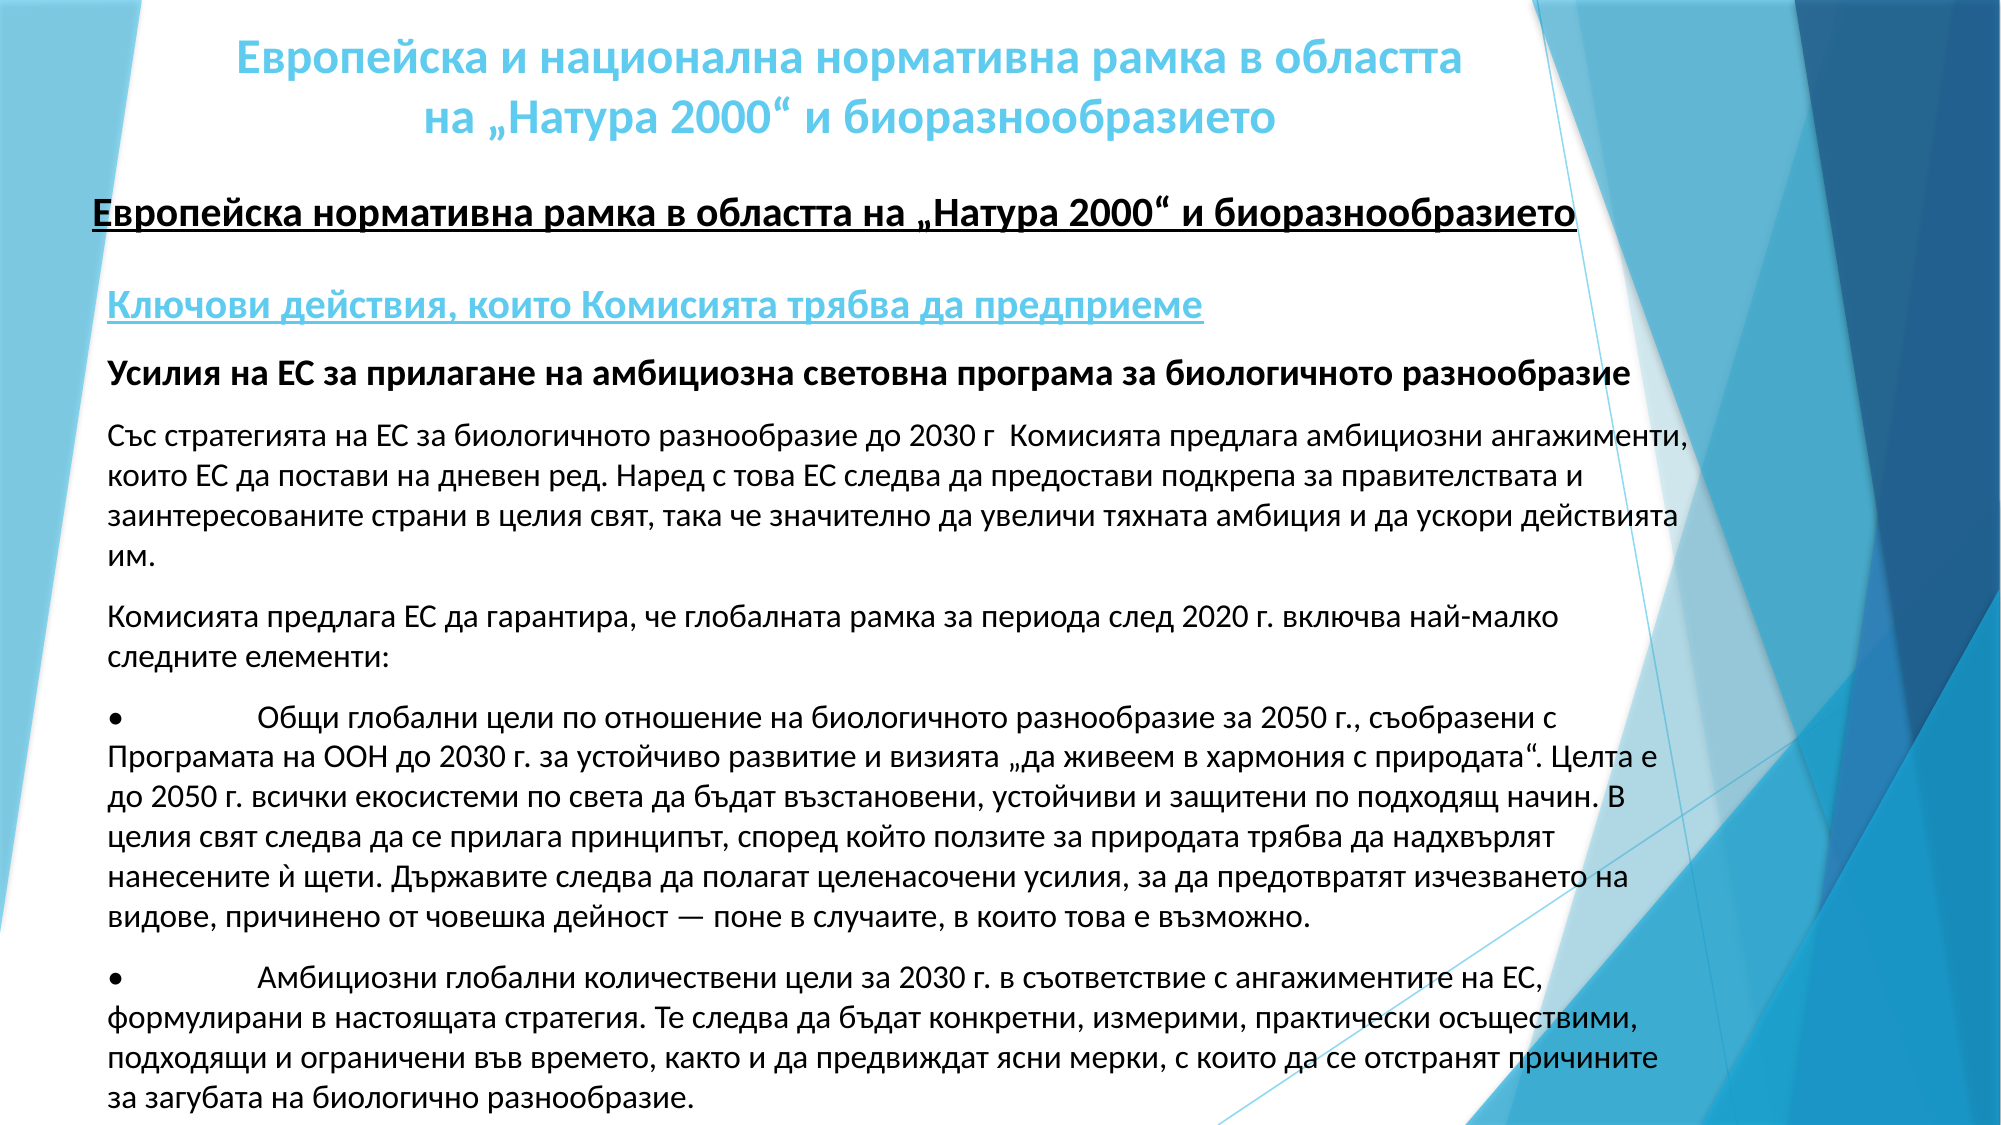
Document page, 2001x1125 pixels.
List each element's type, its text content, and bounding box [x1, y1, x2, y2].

title Европейска и национална нормативна рамка в областта на „Натура 2000“ и биоразнообразието [192, 12, 1508, 152]
subtitle Ключови действия, които Комисията трябва да предприеме Усилия на ЕС за прилагане на амбициозна световна програма за биологичното разнообразие Със стратегията на ЕС за биологичното разнообразие до 2030 г Комисията предлага амбициозни ангажименти, които ЕС да постави на дневен ред. Наред с това ЕС следва да предостави подкрепа за правителствата и заинтересованите страни в целия свят, така че значително да увеличи тяхната амбиция и да ускори действията им. Комисията предлага ЕС да гарантира, че глобалната рамка за периода след 2020 г. включва най-малко следните елементи: • Общи глобални цели по отношение на биологичното разнообразие за 2050 г., съобразени с Програмата на ООН до 2030 г. за устойчиво развитие и визията „да живеем в хармония с природата“. Целта е до 2050 г. всички екосистеми по света да бъдат възстановени, устойчиви и защитени по подходящ начин. В целия свят следва да се прилага принципът, според който ползите за природата трябва да надхвърлят нанесените ѝ щети. Държавите следва да полагат целенасочени усилия, за да предотвратят изчезването на видове, причинено от човешка дейност — поне в случаите, в които това е възможно. • Амбициозни глобални количествени цели за 2030 г. в съответствие с ангажиментите на ЕС, формулирани в настоящата стратегия. Те следва да бъдат конкретни, измерими, практически осъществими, подходящи и ограничени във времето, както и да предвиждат ясни мерки, с които да се отстранят причините за загубата на биологично разнообразие. [92, 269, 1708, 1125]
text_box Европейска нормативна рамка в областта на „Натура 2000“ и биоразнообразието [77, 177, 1604, 243]
